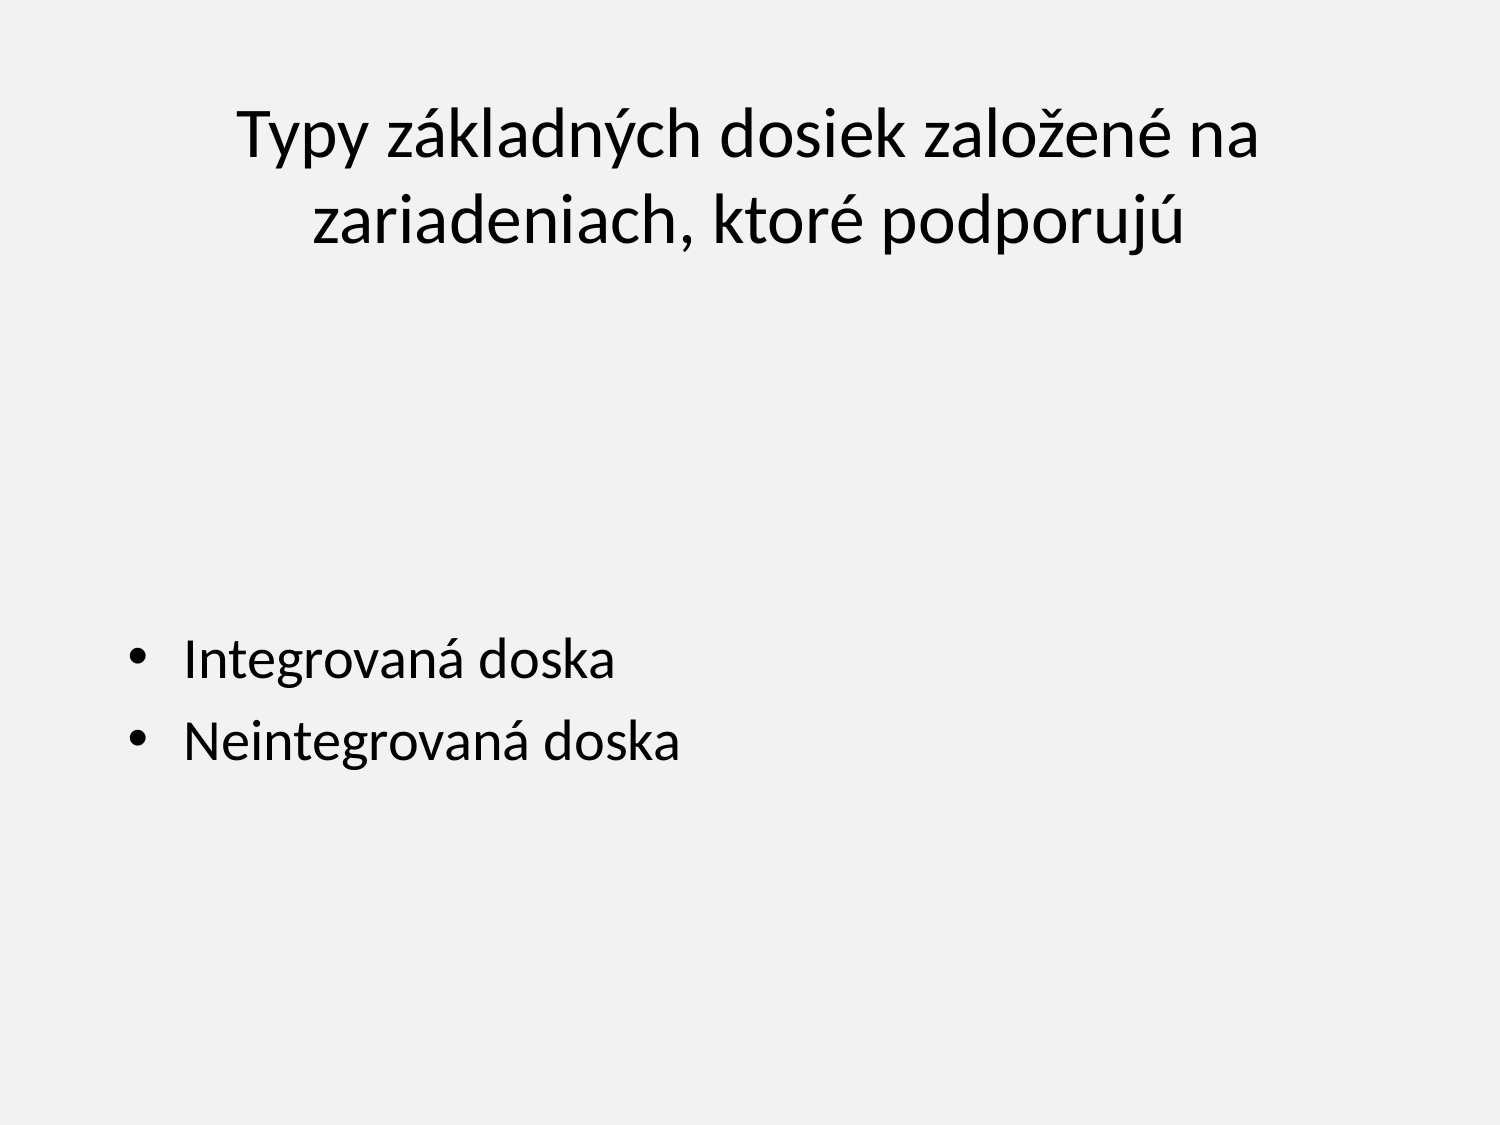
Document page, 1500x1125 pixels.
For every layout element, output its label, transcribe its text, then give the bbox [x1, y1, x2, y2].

list Integrovaná doska Neintegrovaná doska [112, 450, 1387, 1057]
title Typy základných dosiek založené na zariadeniach, ktoré podporujú [74, 78, 1425, 266]
